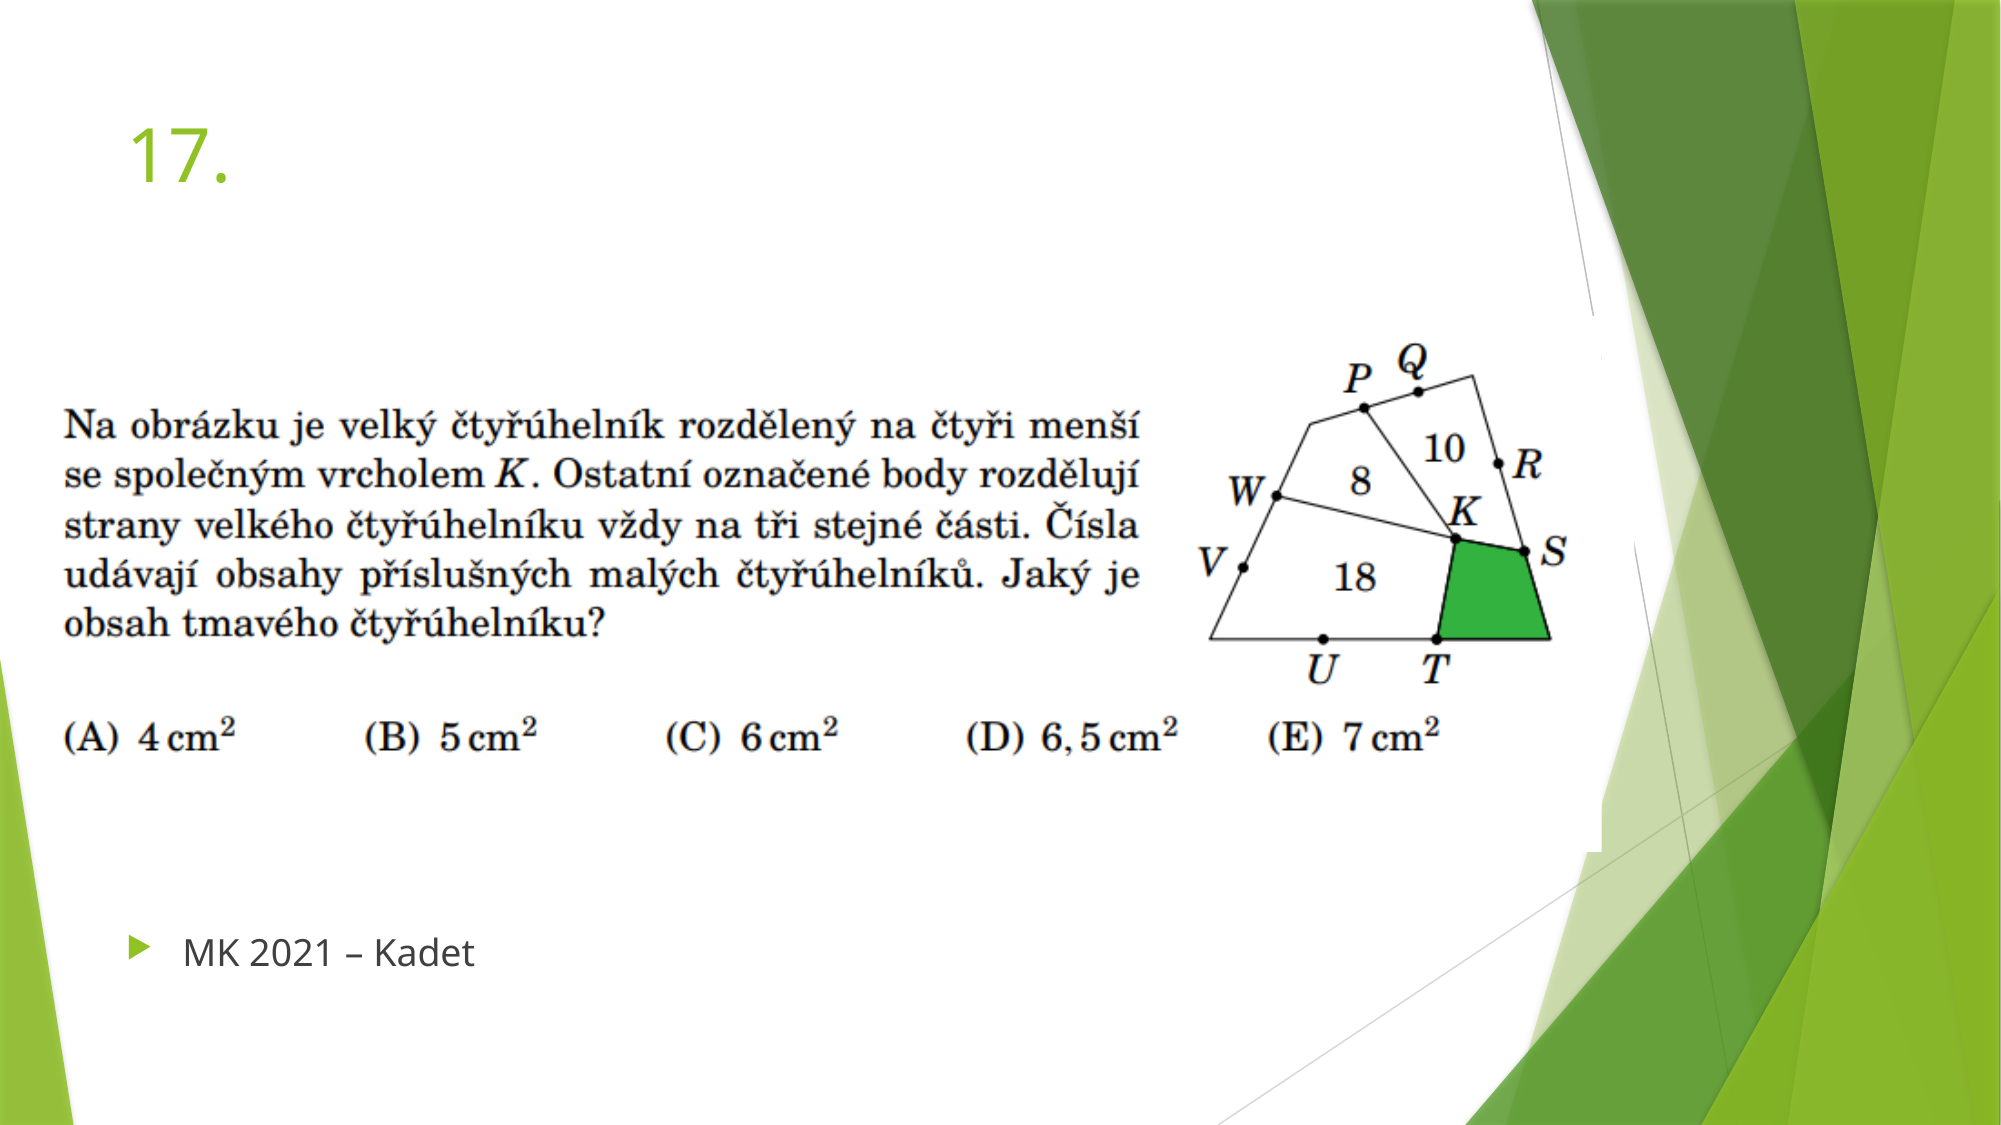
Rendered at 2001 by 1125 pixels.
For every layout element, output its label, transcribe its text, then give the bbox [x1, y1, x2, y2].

picture [54, 316, 1635, 852]
title 17. [111, 99, 1522, 316]
list MK 2021 – Kadet [111, 921, 1522, 992]
